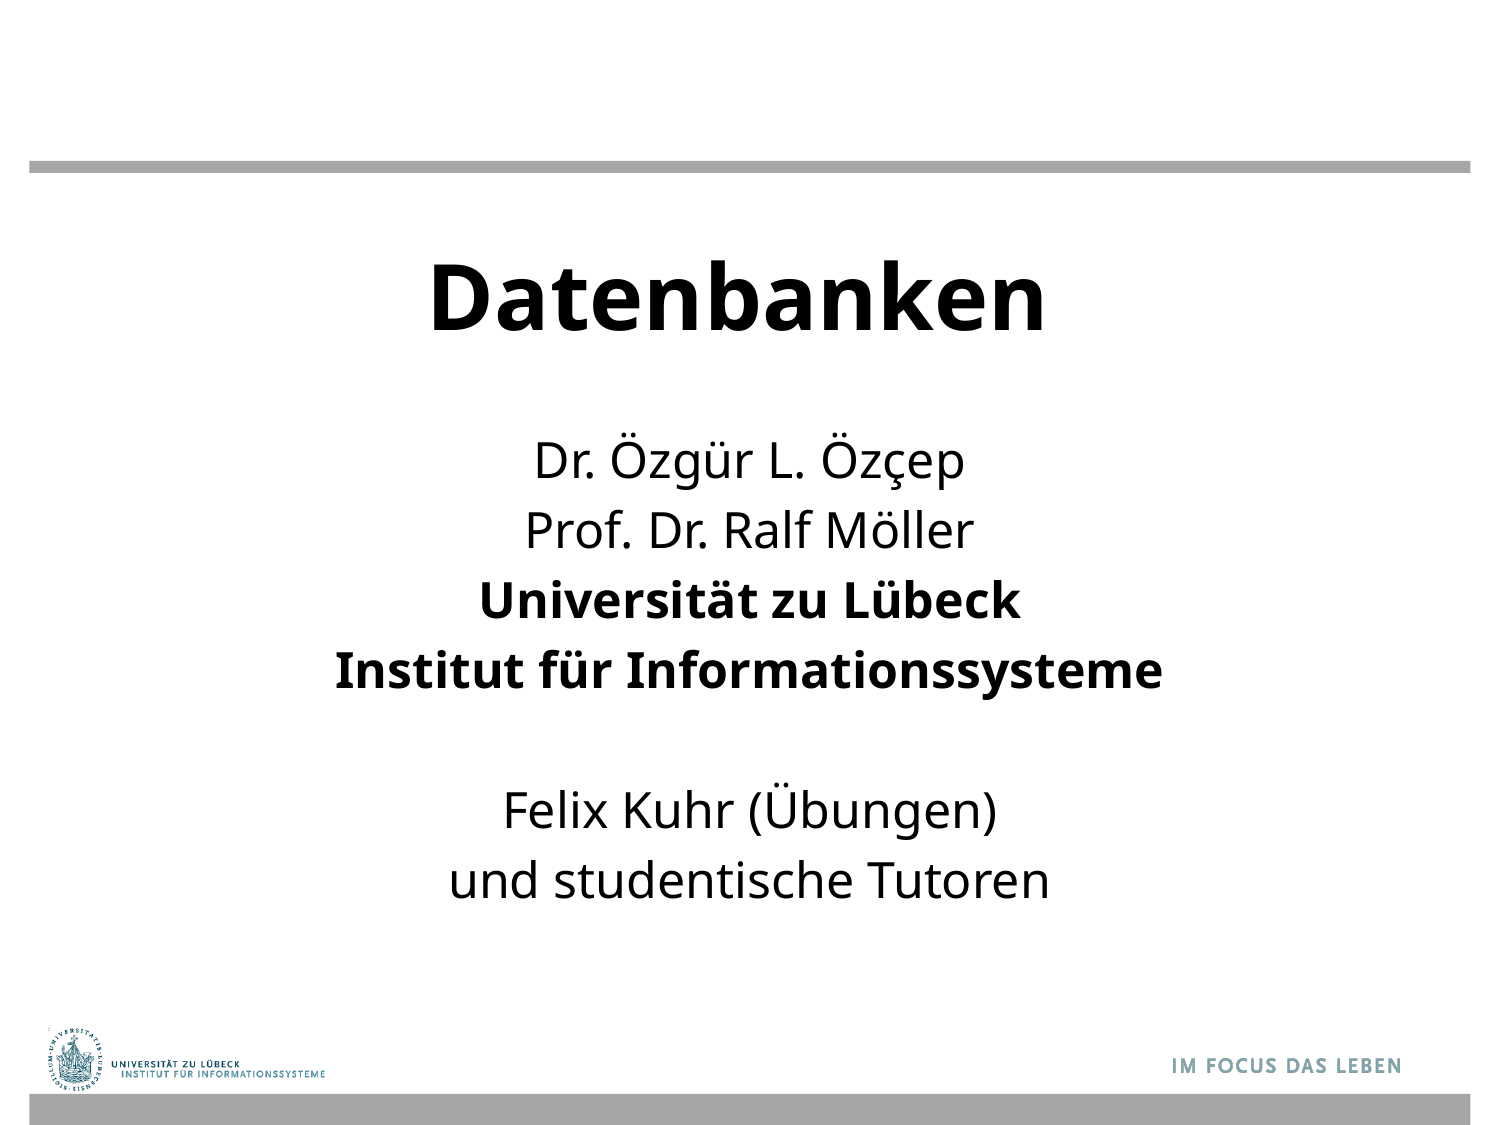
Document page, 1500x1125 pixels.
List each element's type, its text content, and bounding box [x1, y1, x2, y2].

title Datenbanken [112, 231, 1388, 386]
picture [1173, 1058, 1400, 1073]
subtitle Dr. Özgür L. Özçep Prof. Dr. Ralf Möller Universität zu Lübeck Institut für Informationssysteme Felix Kuhr (Übungen) und studentische Tutoren [225, 420, 1275, 917]
